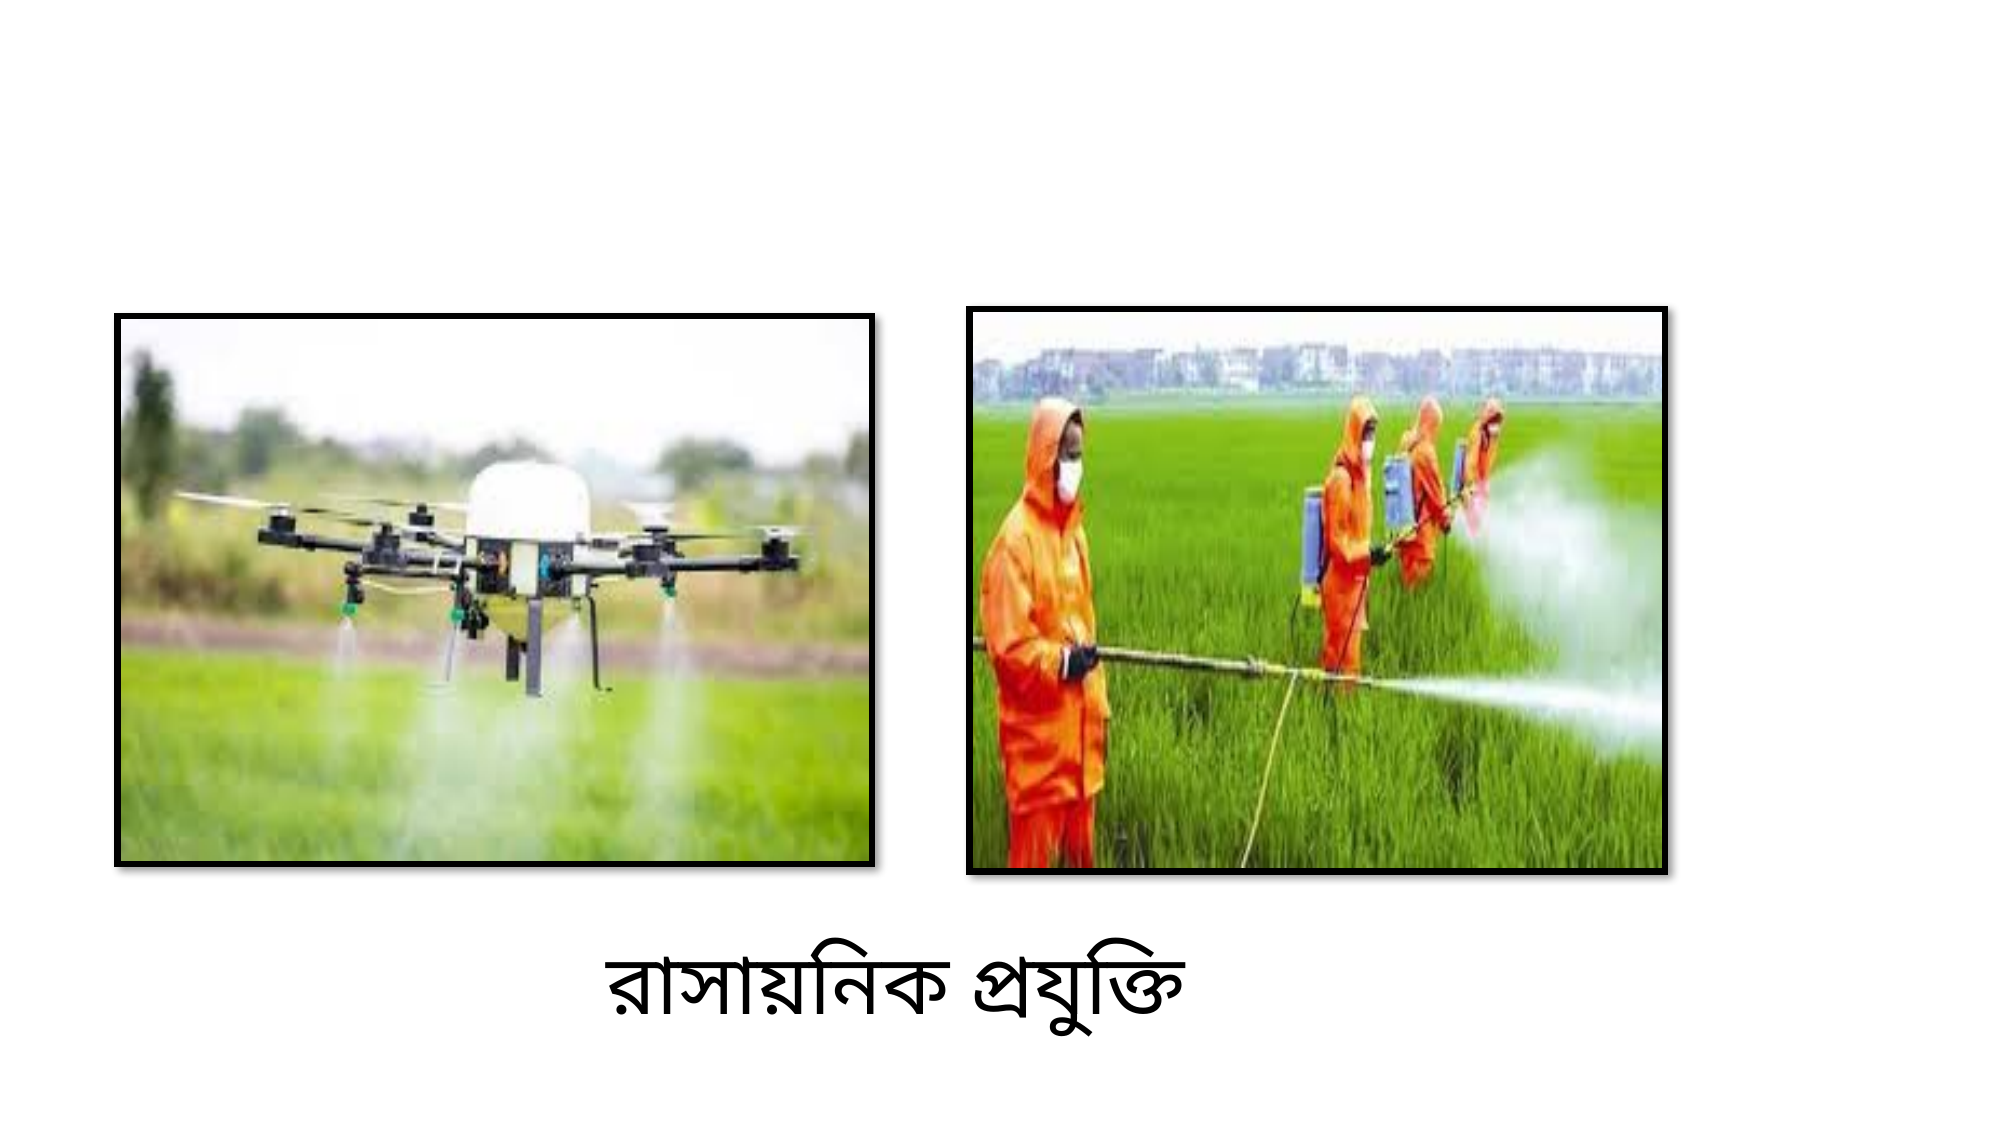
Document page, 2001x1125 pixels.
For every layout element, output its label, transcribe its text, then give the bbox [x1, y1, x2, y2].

picture [972, 311, 1663, 869]
picture [120, 319, 869, 861]
text_box রাসায়নিক প্রযুক্তি [328, 924, 1464, 1039]
